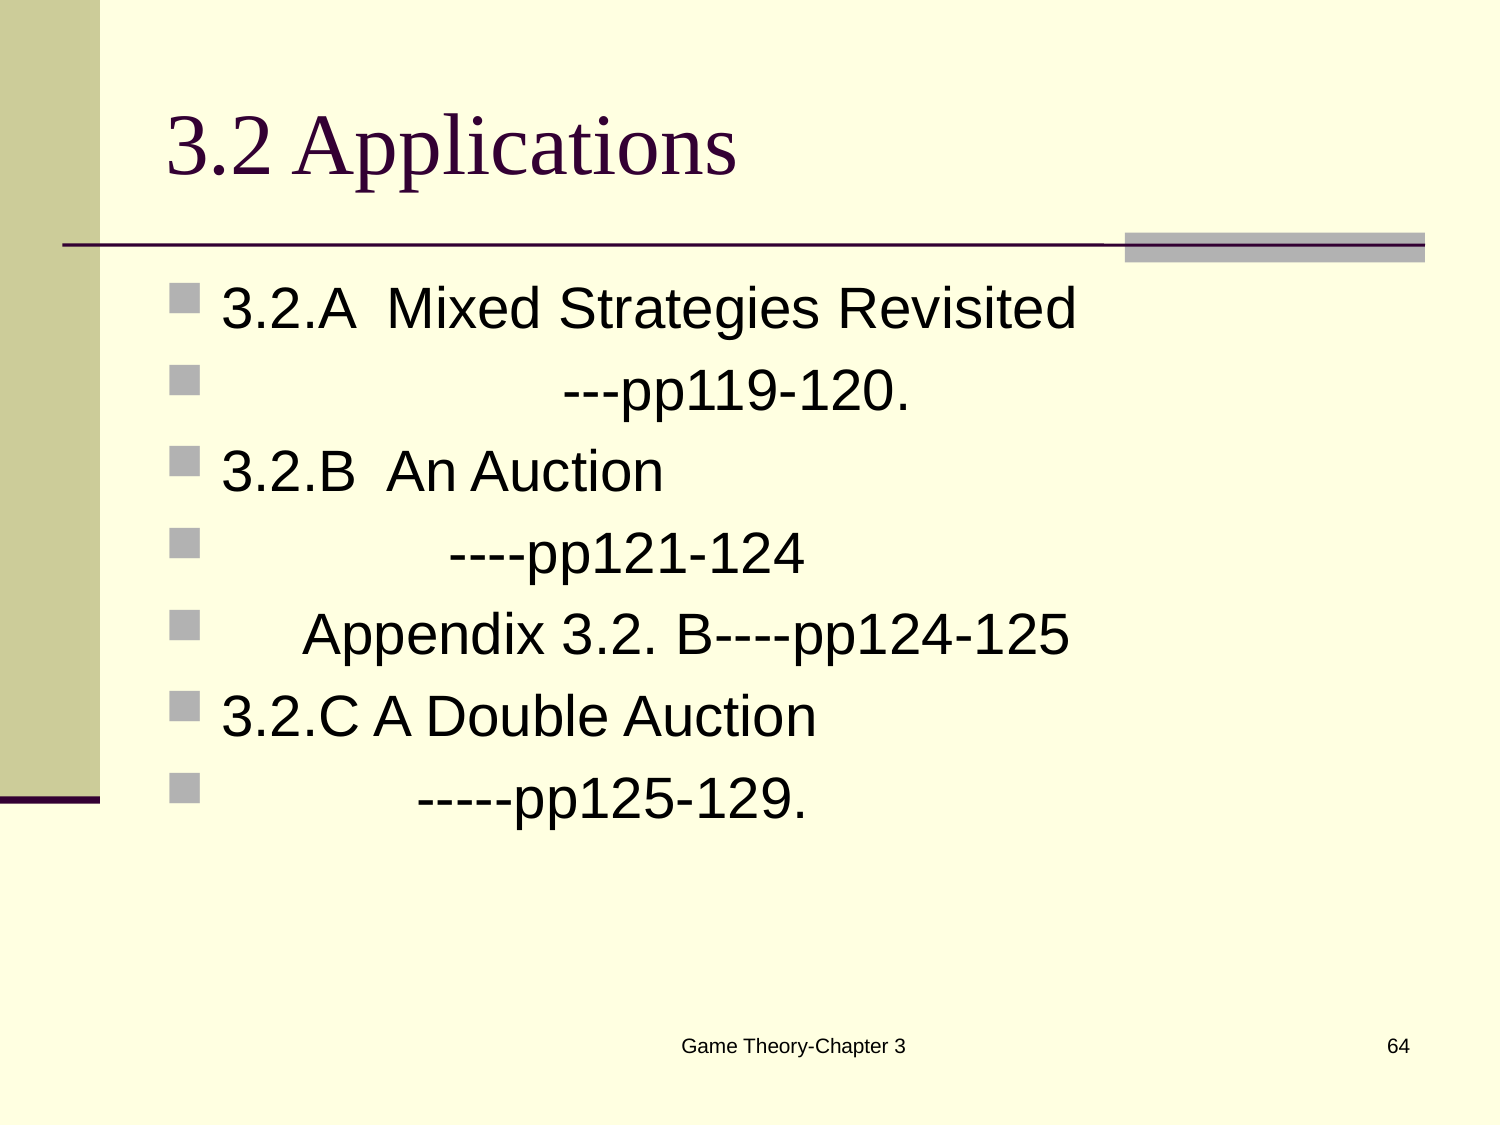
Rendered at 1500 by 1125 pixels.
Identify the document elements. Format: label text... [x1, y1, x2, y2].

slide_number 64 [1112, 1024, 1426, 1101]
footer Game Theory-Chapter 3 [549, 1024, 1038, 1101]
title 3.2 Applications [149, 45, 1426, 234]
list 3.2.A Mixed Strategies Revisited ---pp119-120. 3.2.B An Auction ----pp121-124 Appendix 3.2. B----pp124-125 3.2.C A Double Auction -----pp125-129. [149, 262, 1426, 1006]
